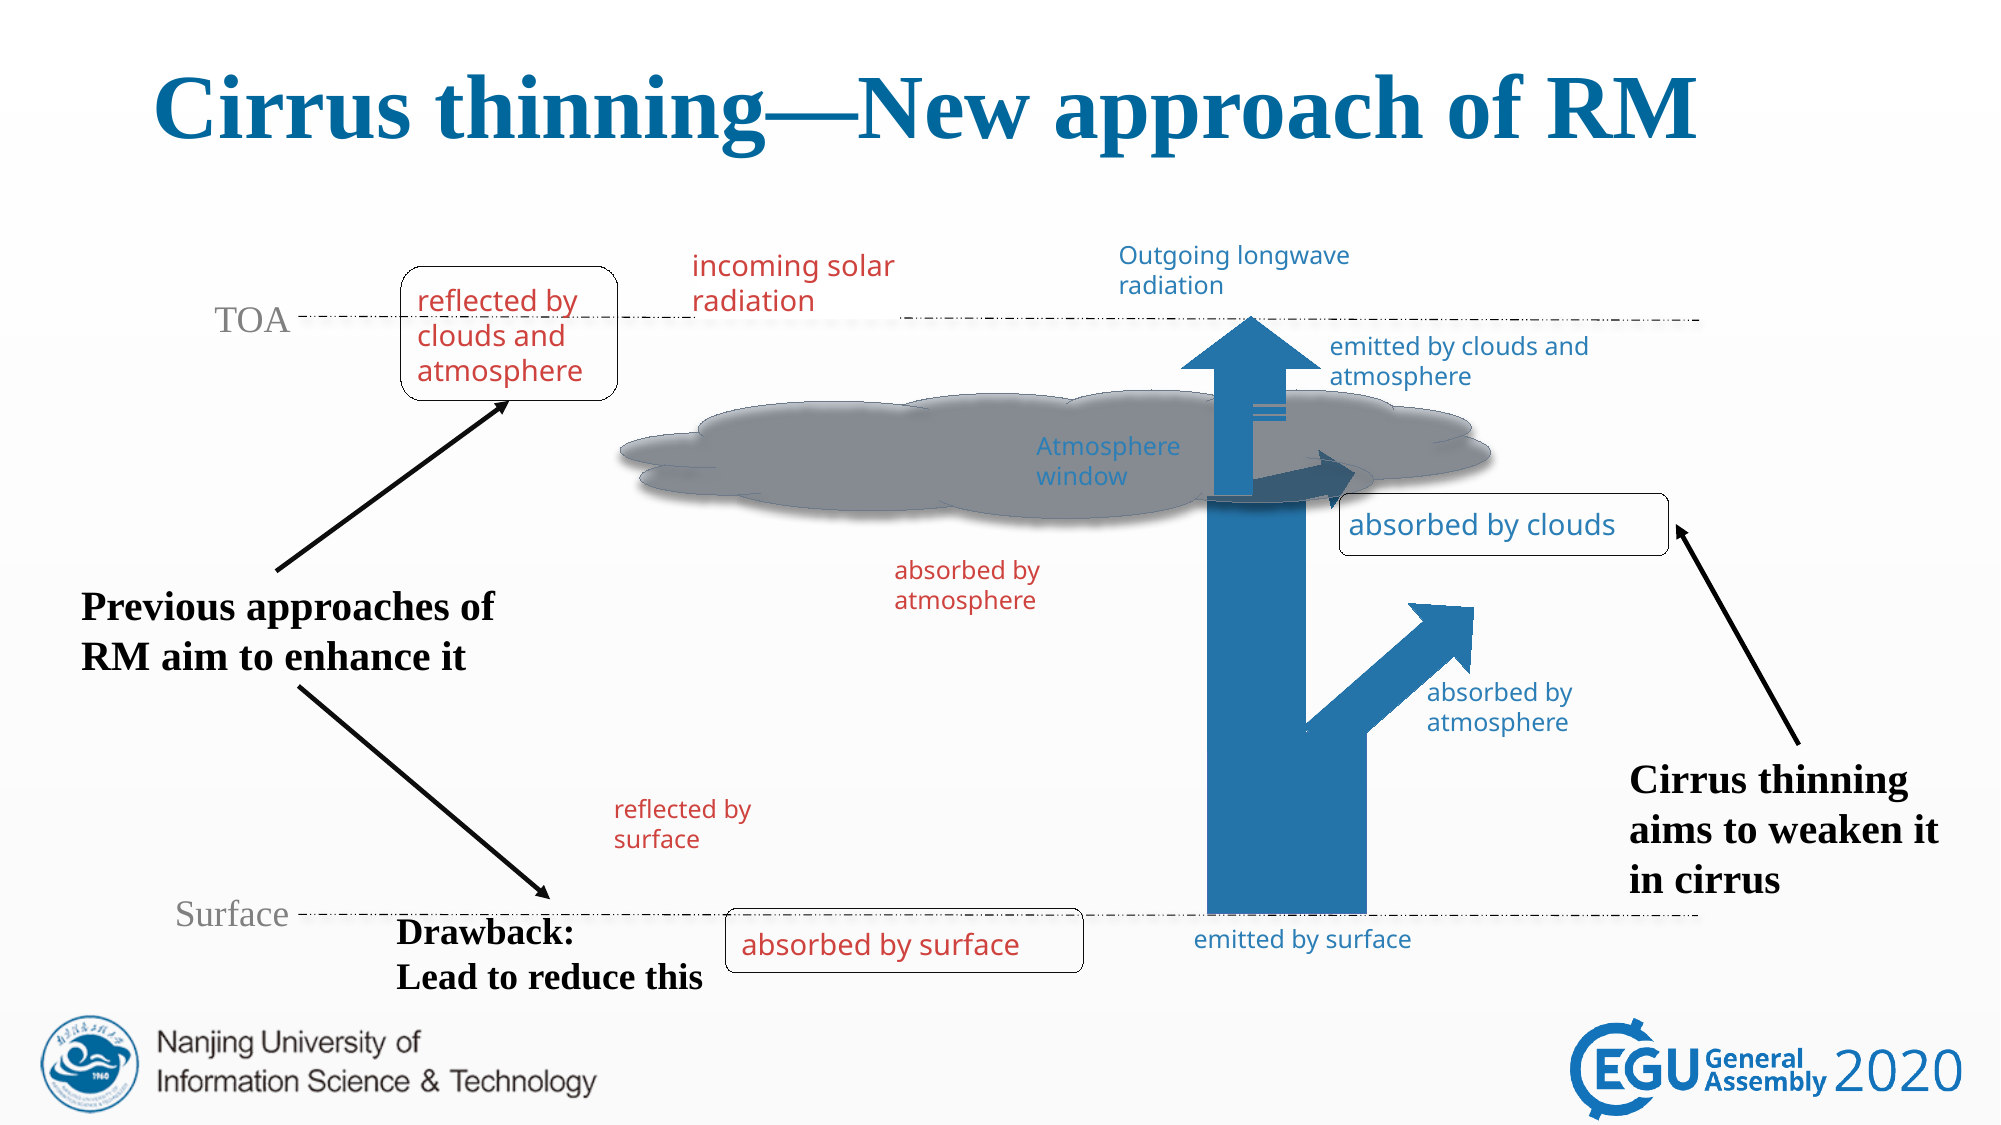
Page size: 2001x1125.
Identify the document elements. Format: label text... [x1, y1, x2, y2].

picture [1568, 1013, 1964, 1125]
text_box Cirrus thinning aims to weaken it in cirrus [1699, 744, 1984, 910]
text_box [1675, 524, 1799, 745]
picture [35, 1011, 601, 1114]
text_box Previous approaches of RM aim to enhance it [66, 571, 160, 686]
title Cirrus thinning—New approach of RM [137, 0, 1863, 218]
text_box Drawback: Lead to reduce this [381, 970, 719, 1004]
text_box [727, 970, 1082, 975]
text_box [275, 400, 510, 572]
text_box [160, 232, 1699, 970]
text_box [298, 687, 551, 900]
